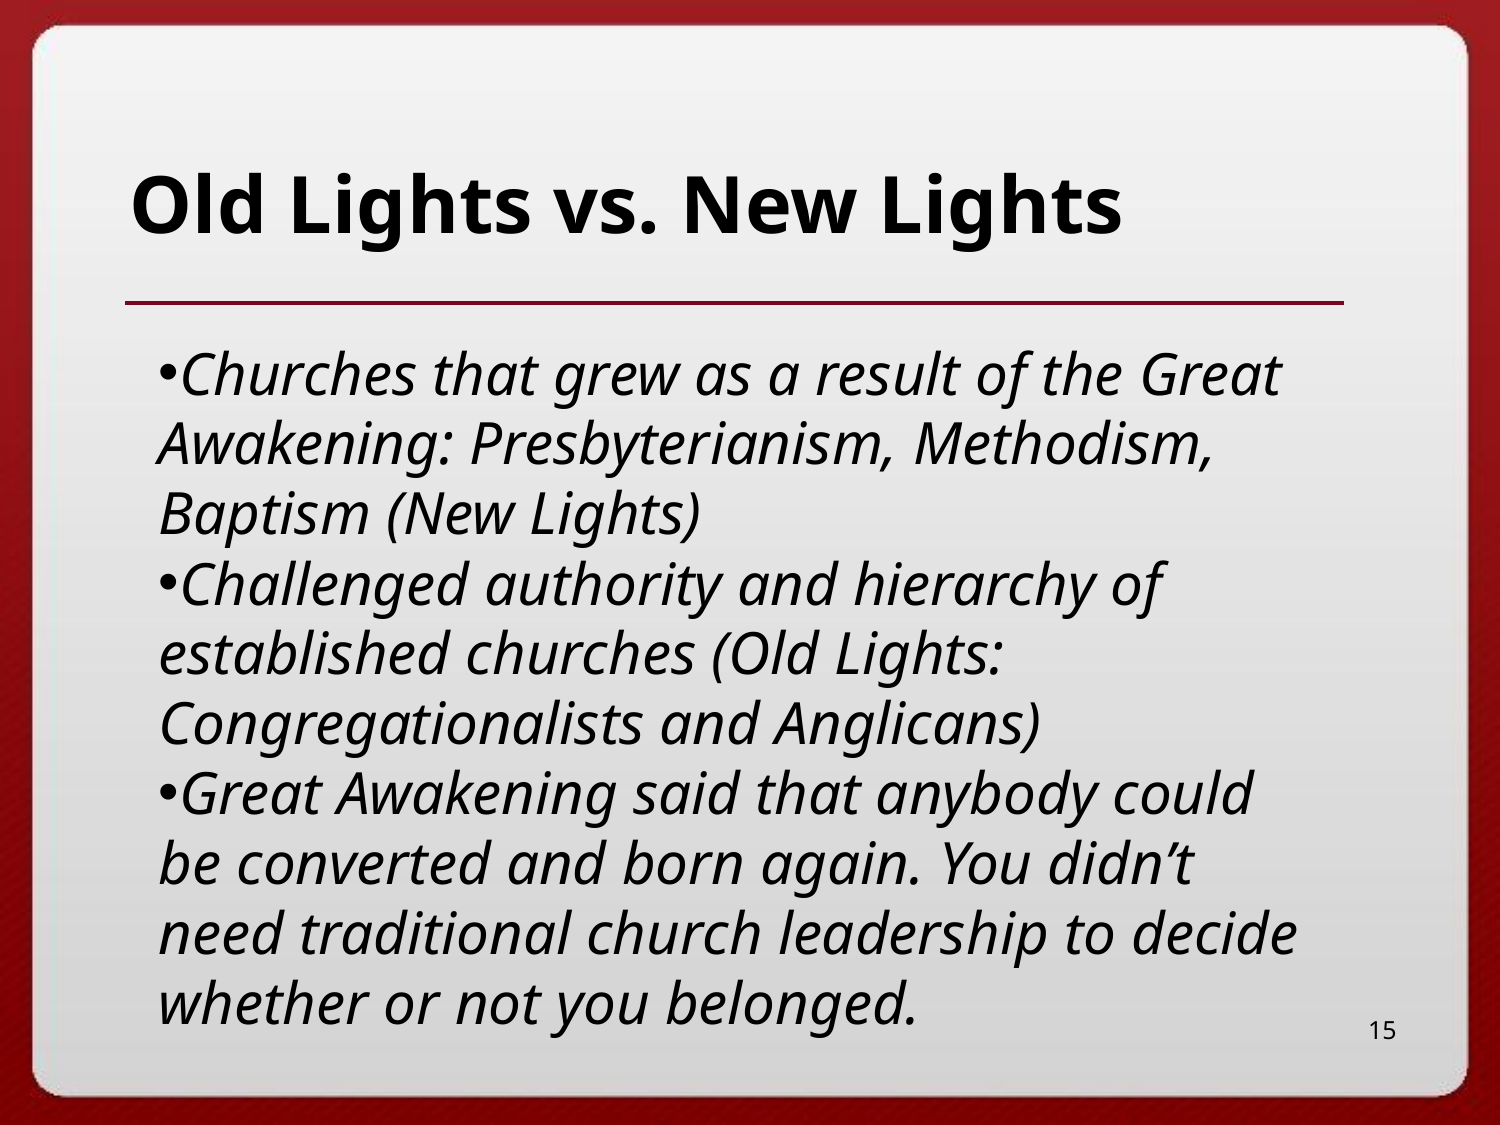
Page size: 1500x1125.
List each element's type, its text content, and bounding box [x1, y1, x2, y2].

text_box Churches that grew as a result of the Great Awakening: Presbyterianism, Methodism, Baptism (New Lights) Challenged authority and hierarchy of established churches (Old Lights: Congregationalists and Anglicans) Great Awakening said that anybody could be converted and born again. You didn’t need traditional church leadership to decide whether or not you belonged. [143, 329, 1317, 1051]
picture [0, 0, 1500, 1125]
title Old Lights vs. New Lights [115, 147, 1372, 286]
